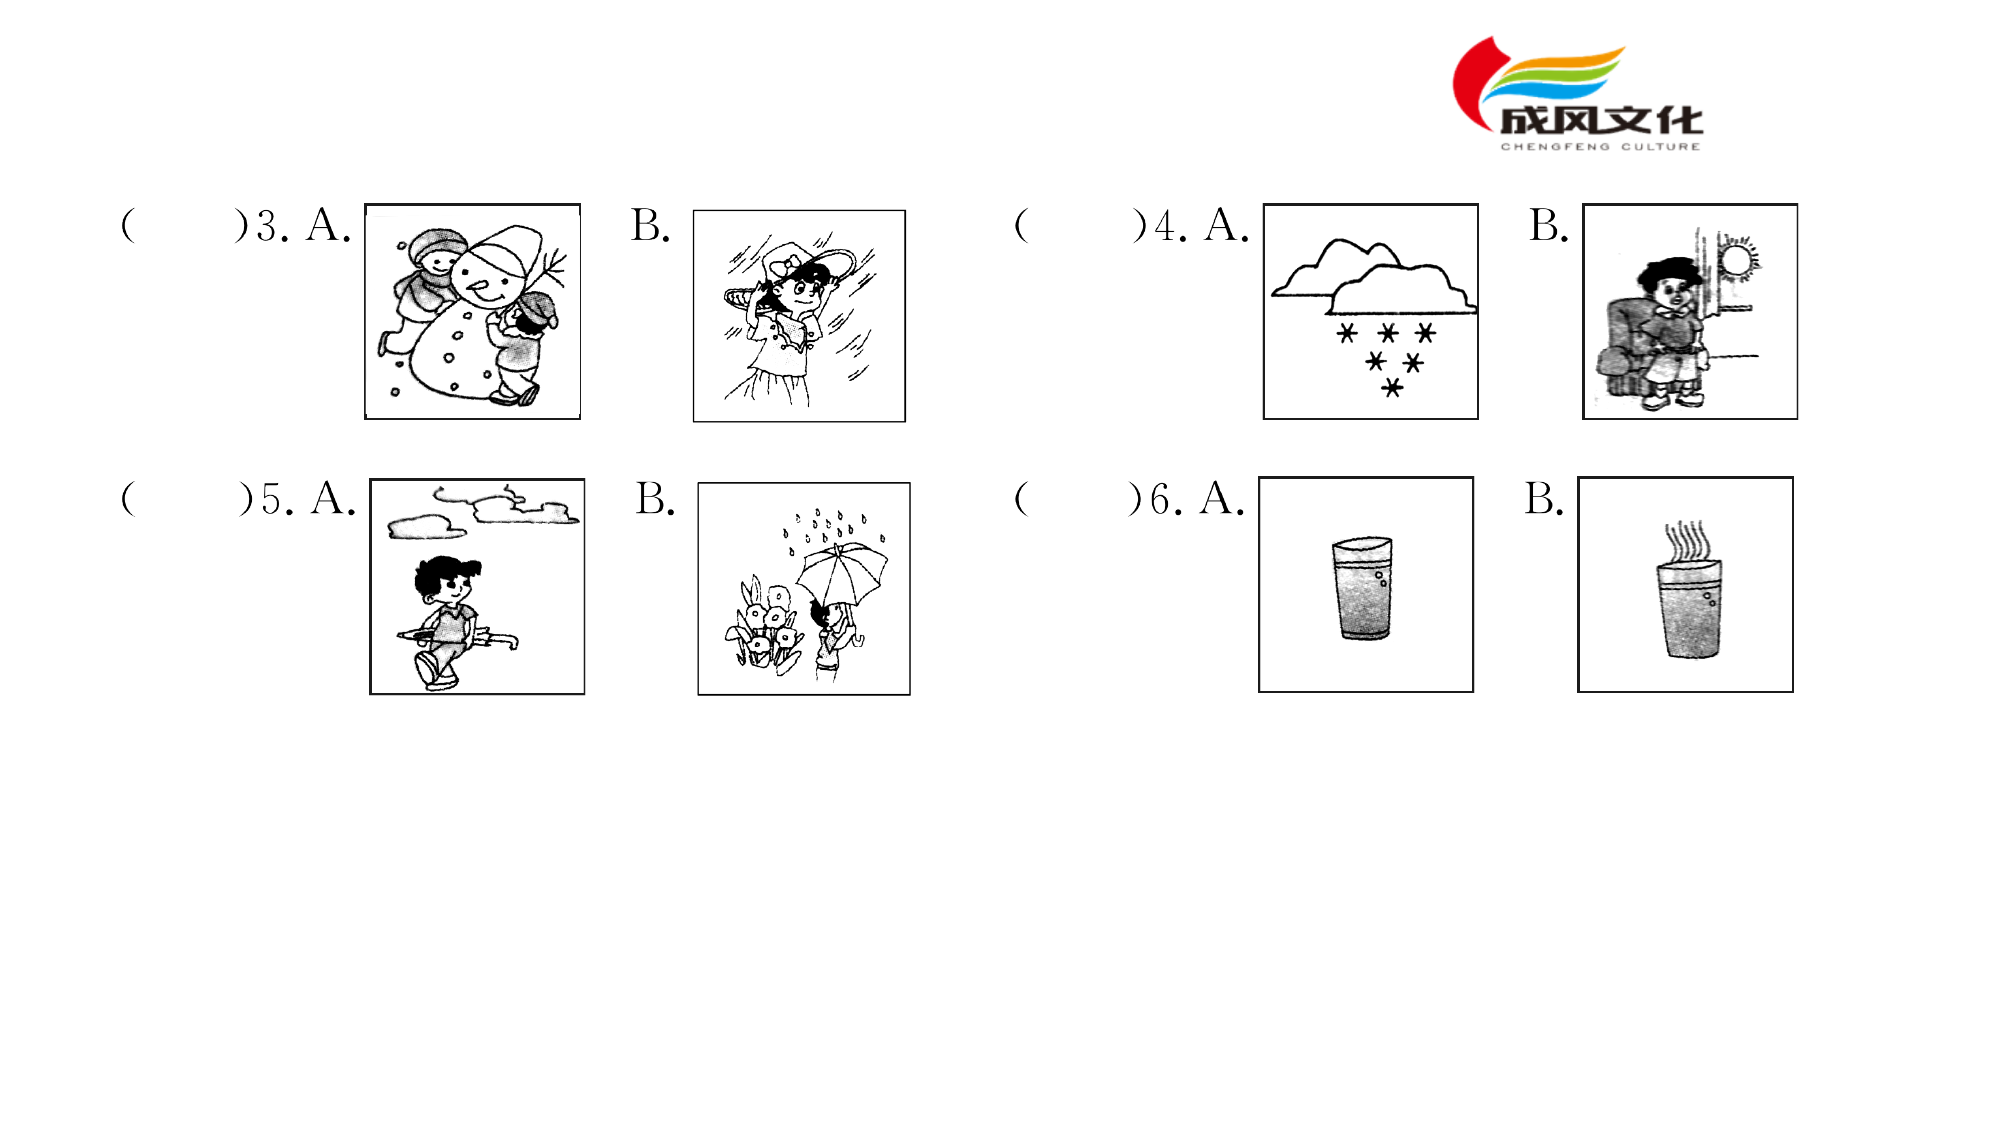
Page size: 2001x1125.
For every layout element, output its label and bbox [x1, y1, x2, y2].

picture [118, 30, 2000, 713]
